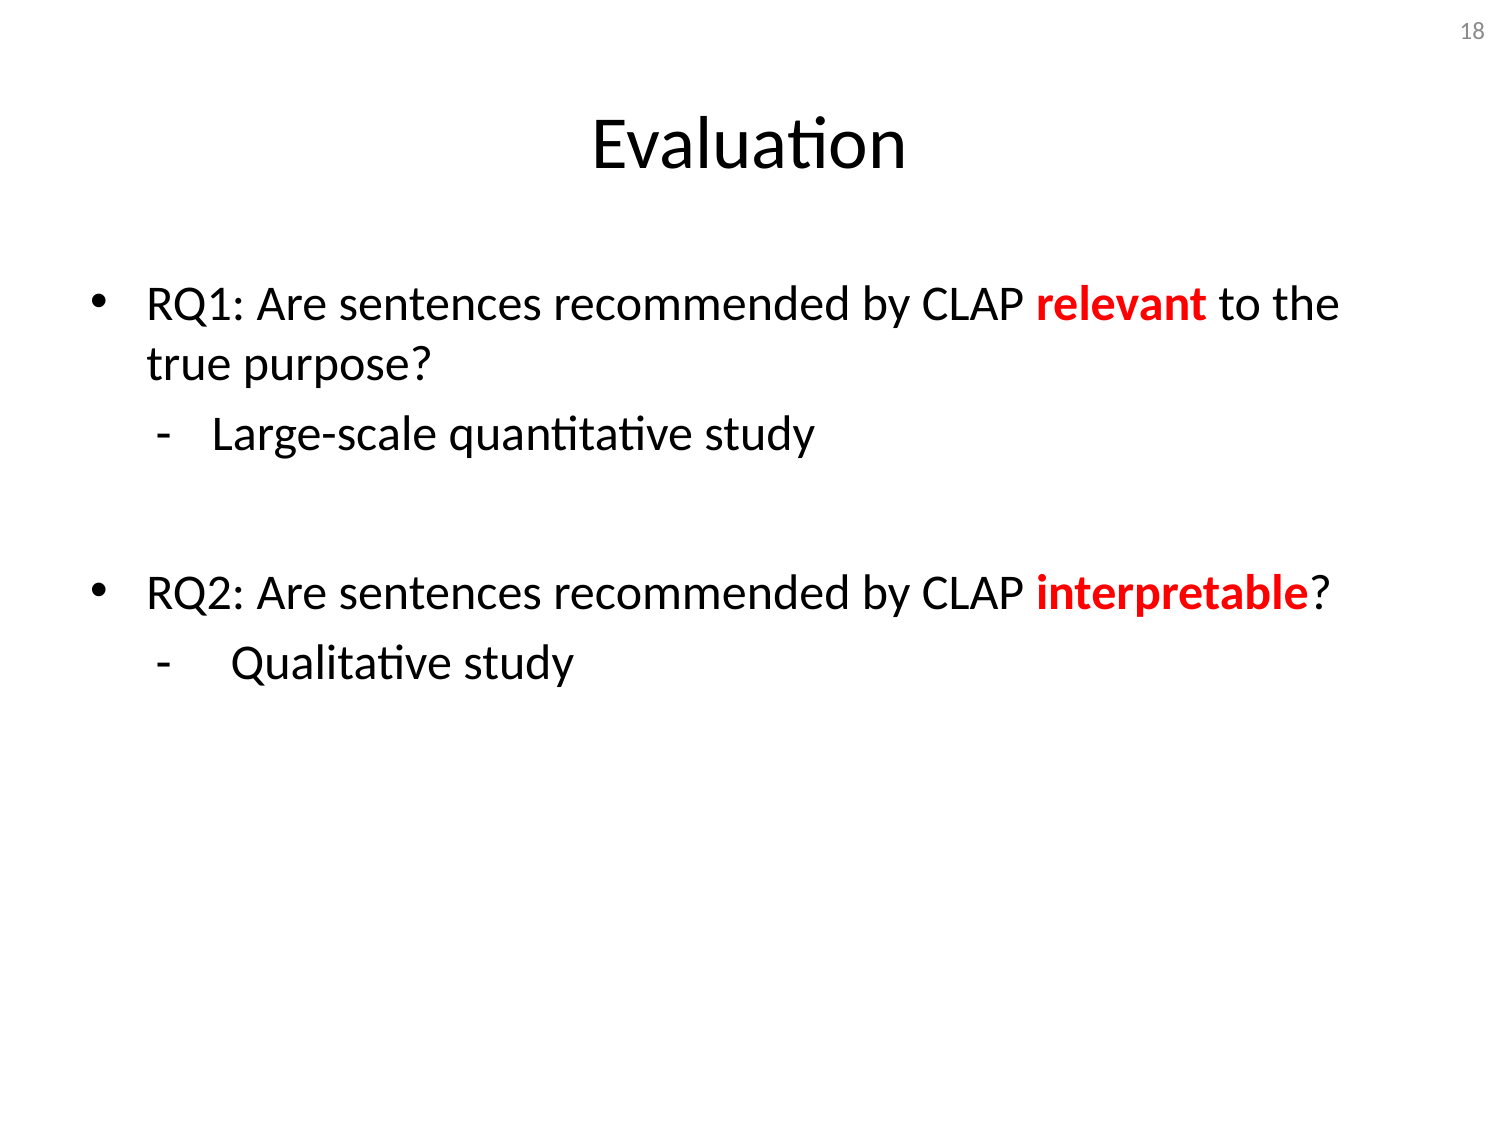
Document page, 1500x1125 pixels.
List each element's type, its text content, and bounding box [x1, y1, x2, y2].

list RQ1: Are sentences recommended by CLAP relevant to the true purpose? Large-scale quantitative study RQ2: Are sentences recommended by CLAP interpretable? Qualitative study [75, 262, 1425, 1005]
slide_number 18 [1149, 0, 1500, 60]
title Evaluation [75, 45, 1425, 233]
